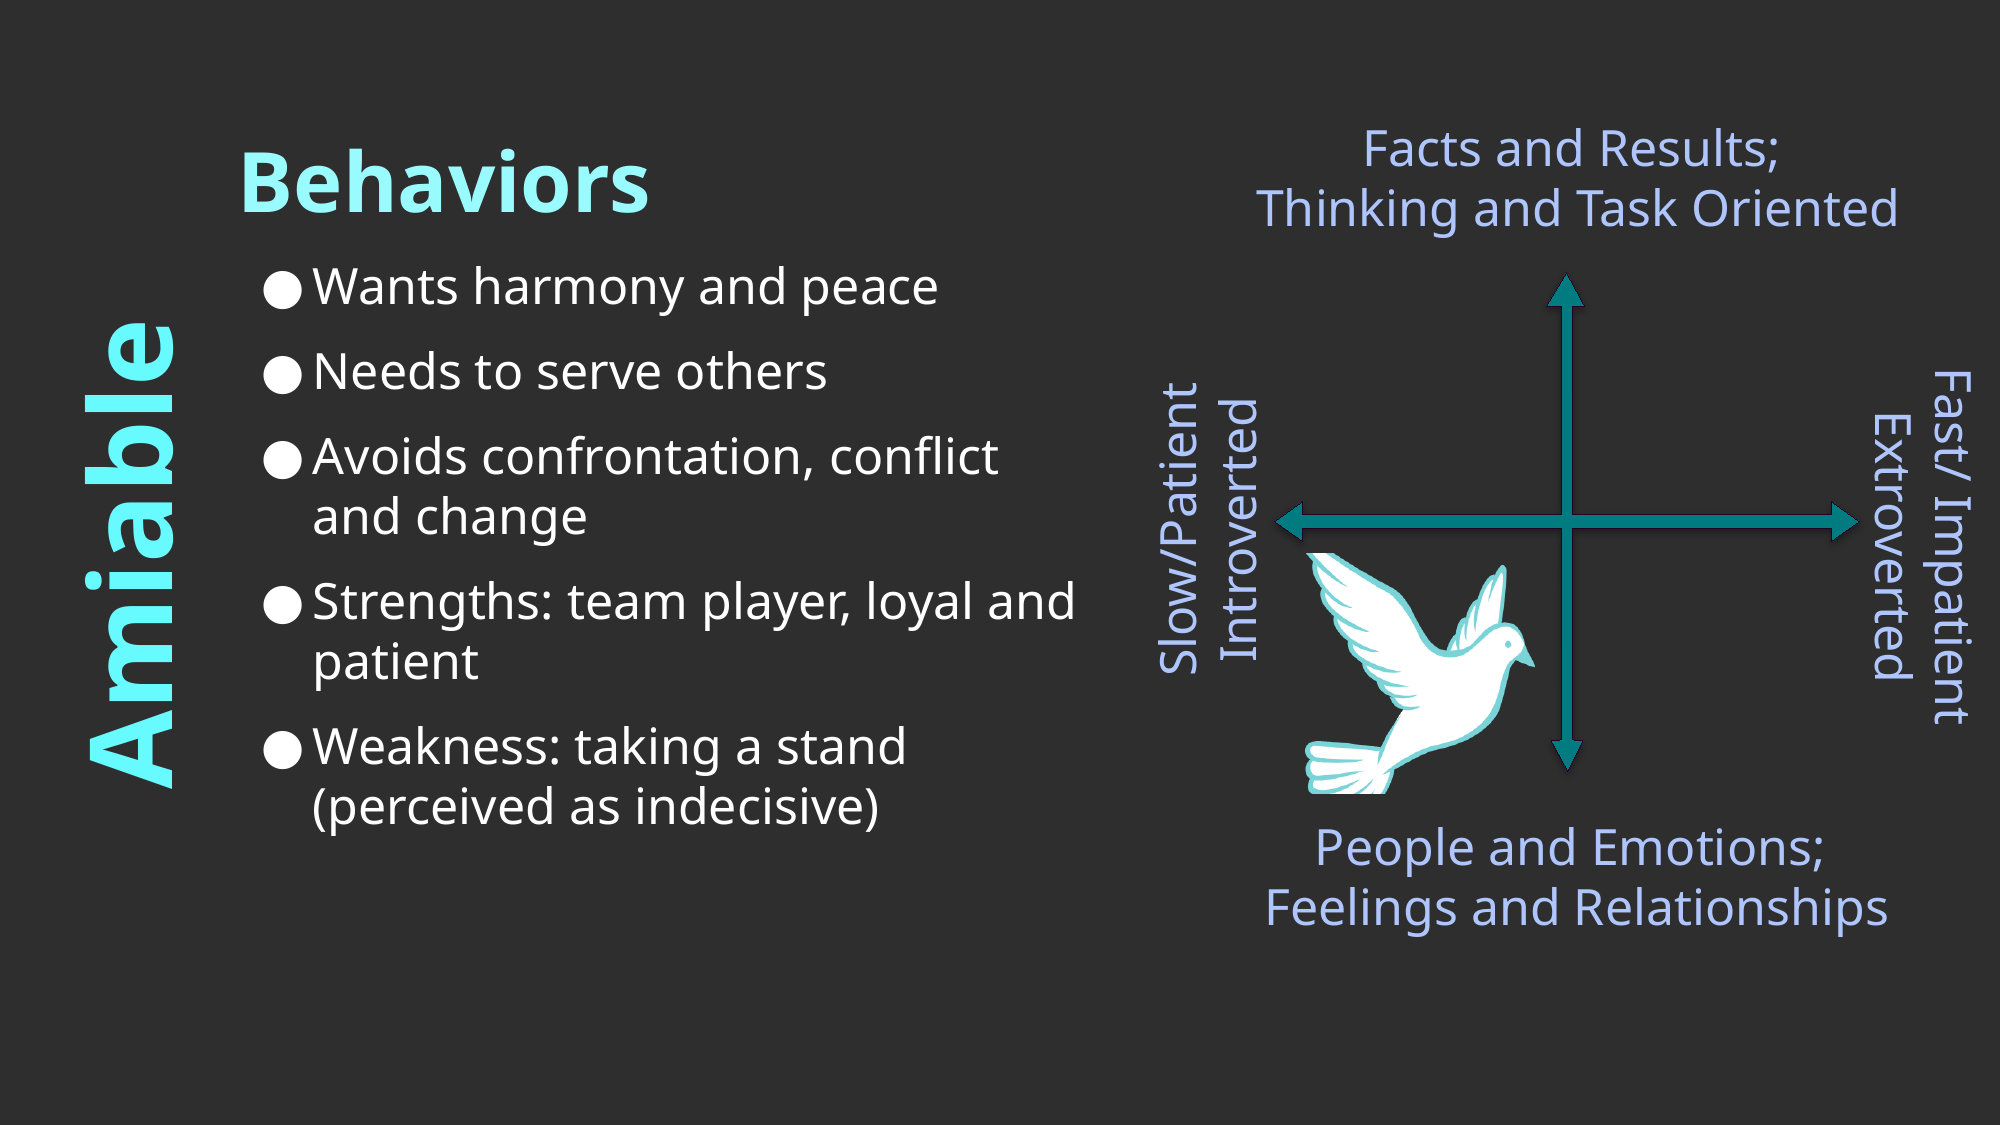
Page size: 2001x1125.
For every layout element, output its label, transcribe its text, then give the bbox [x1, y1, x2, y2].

title Amiable [43, 116, 222, 992]
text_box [1130, 84, 2000, 992]
list Behaviors [222, 111, 747, 239]
list Wants harmony and peace Needs to serve others Avoids confrontation, conflict and change Strengths: team player, loyal and patient Weakness: taking a stand (perceived as indecisive) [222, 239, 1117, 1003]
